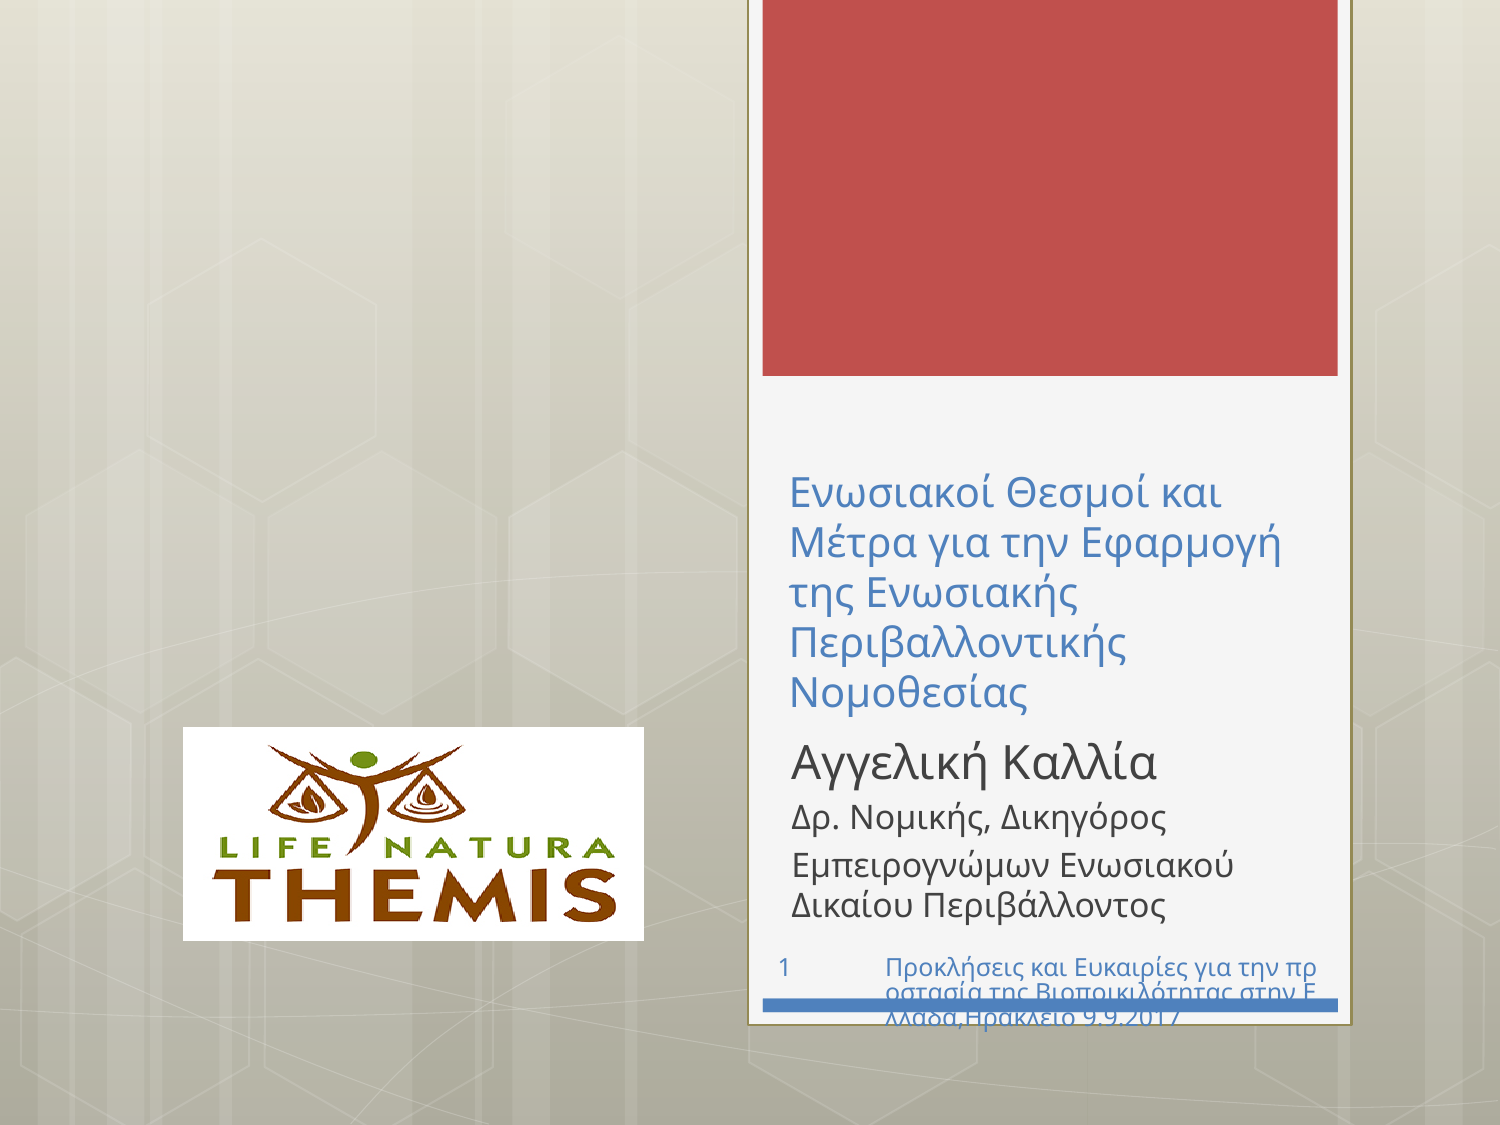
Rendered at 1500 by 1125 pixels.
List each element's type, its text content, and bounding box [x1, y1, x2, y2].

footer Προκλήσεις και Ευκαιρίες για την προστασία της Βιοποικιλότητας στην Ελλάδα,Ηράκλειο 9.9.2017 [870, 938, 1335, 999]
subtitle Αγγελική Καλλία Δρ. Νομικής, Δικηγόρος Εμπειρογνώμων Ενωσιακού Δικαίου Περιβάλλοντος [776, 725, 1320, 933]
title Ενωσιακοί Θεσμοί και Μέτρα για την Εφαρμογή της Ενωσιακής Περιβαλλοντικής Νομοθεσίας [773, 373, 1318, 724]
slide_number 1 [762, 938, 869, 999]
picture [182, 727, 644, 941]
